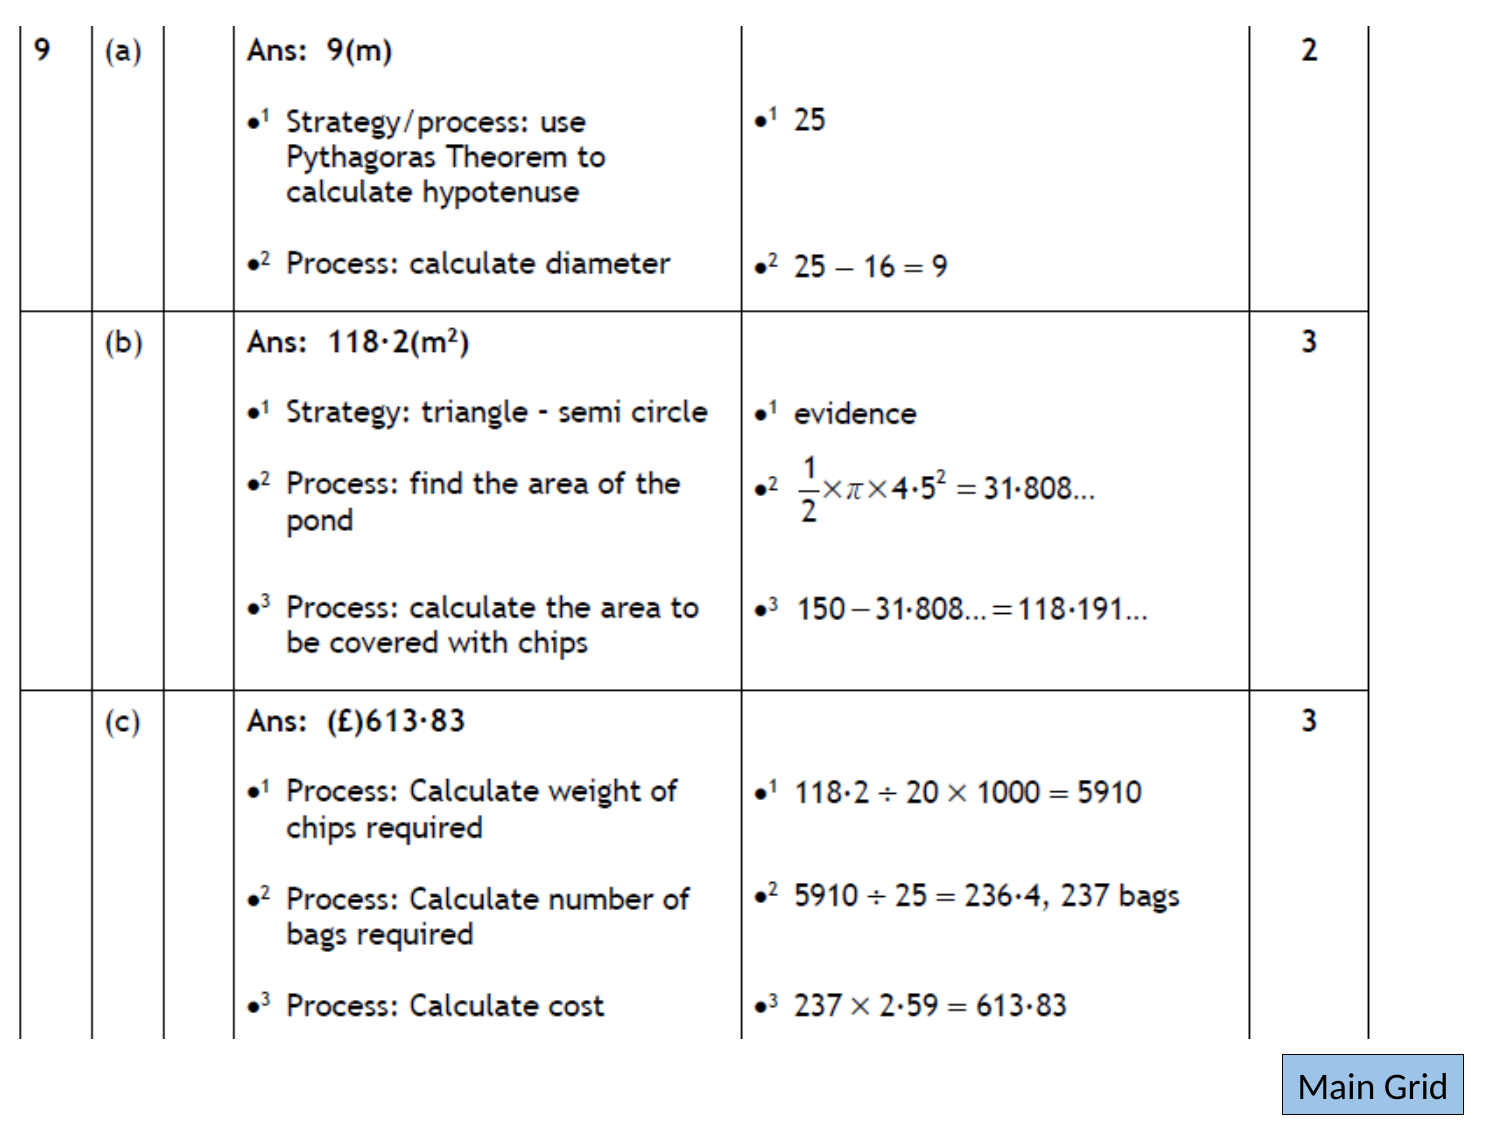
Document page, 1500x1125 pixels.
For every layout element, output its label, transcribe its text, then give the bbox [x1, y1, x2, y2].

picture [11, 26, 1374, 1039]
text_box Main Grid [1282, 1054, 1464, 1115]
